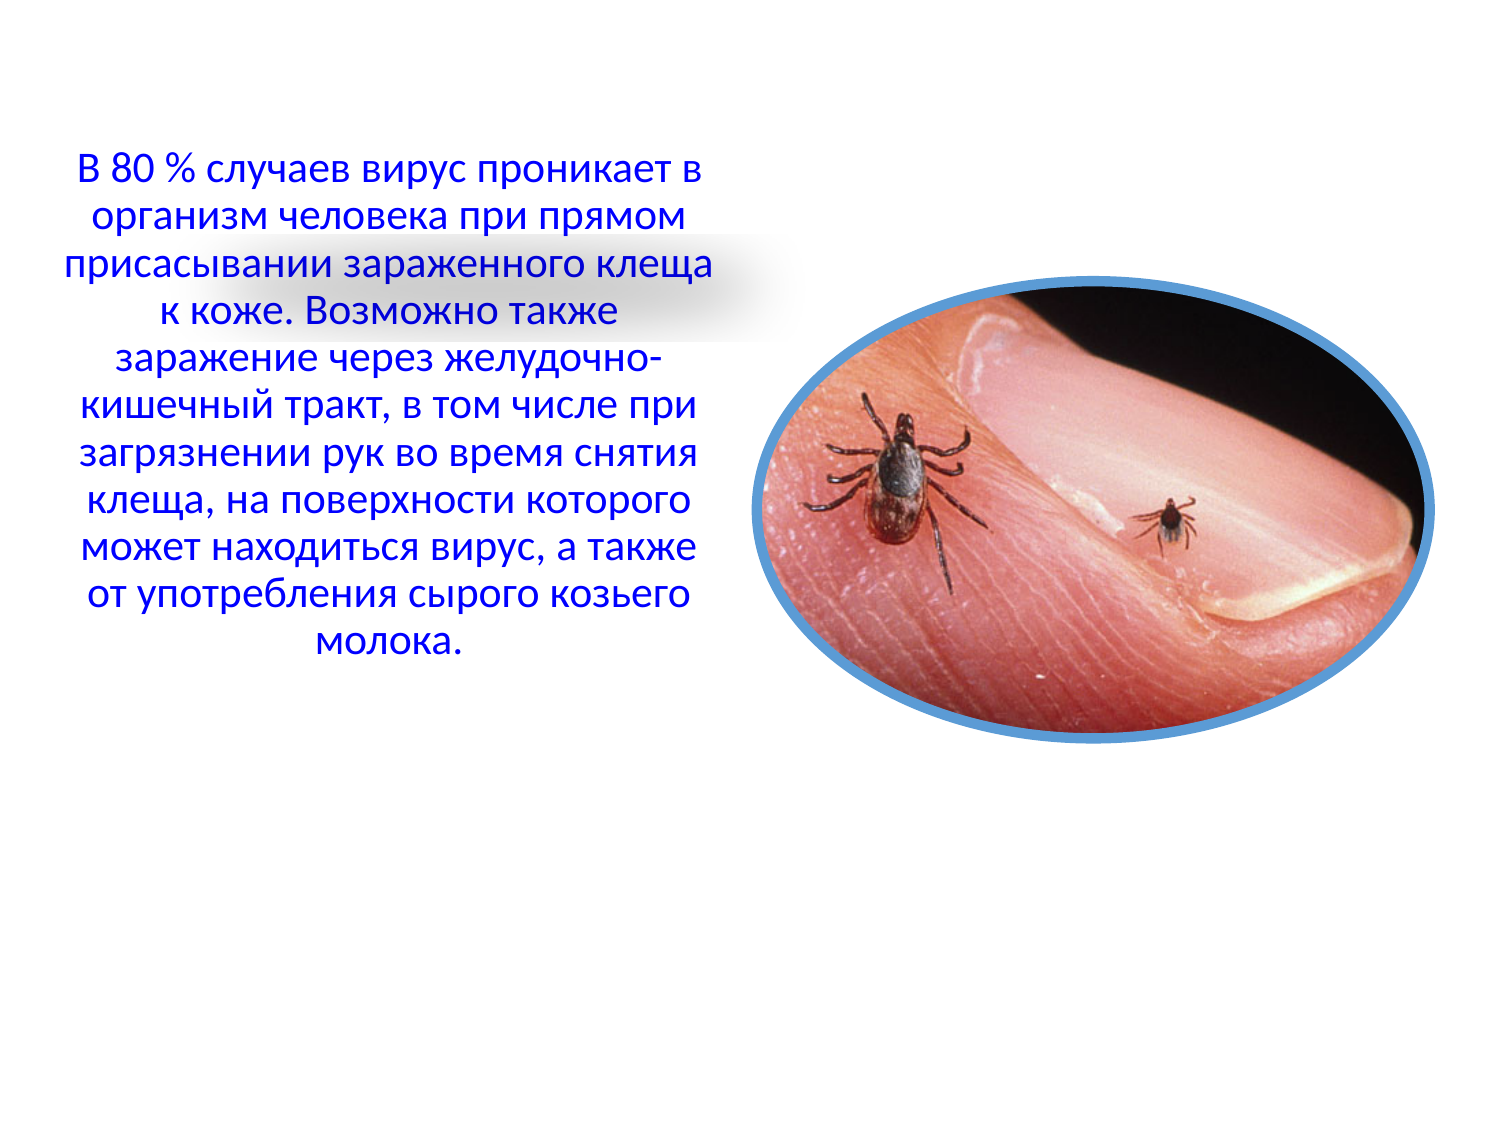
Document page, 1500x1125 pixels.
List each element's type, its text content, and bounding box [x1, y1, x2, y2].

picture [756, 281, 1430, 739]
list В 80 % случаев вирус проникает в организм человека при прямом присасывании зараженного клеща к коже. Возможно также заражение через желудочно-кишечный тракт, в том числе при загрязнении рук во время снятия клеща, на поверхности которого может находиться вирус, а также от употребления сырого козьего молока. [17, 137, 733, 1075]
